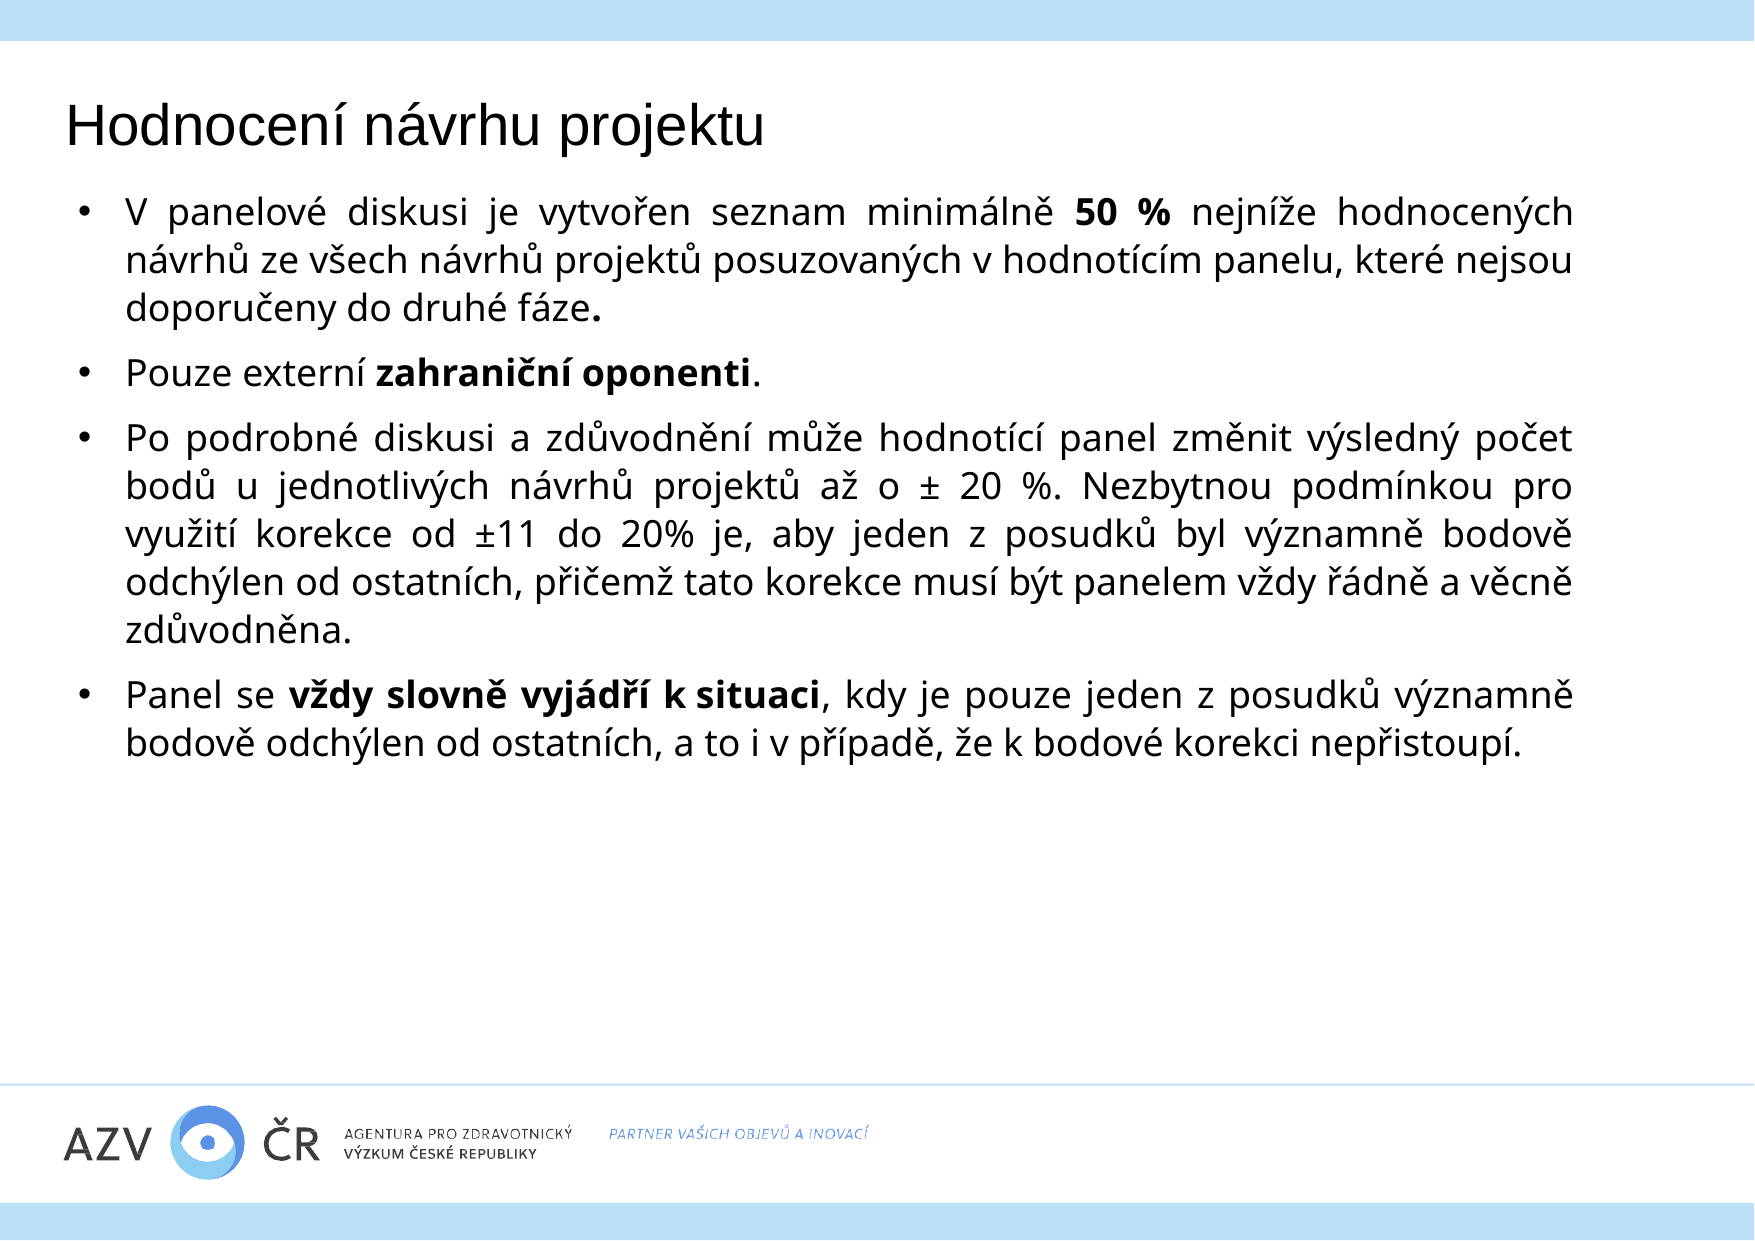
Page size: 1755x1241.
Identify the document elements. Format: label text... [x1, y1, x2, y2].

text_box [0, 0, 1754, 42]
text_box V panelové diskusi je vytvořen seznam minimálně 50 % nejníže hodnocených návrhů ze všech návrhů projektů posuzovaných v hodnotícím panelu, které nejsou doporučeny do druhé fáze. Pouze externí zahraniční oponenti. Po podrobné diskusi a zdůvodnění může hodnotící panel změnit výsledný počet bodů u jednotlivých návrhů projektů až o ± 20 %. Nezbytnou podmínkou pro využití korekce od ±11 do 20% je, aby jeden z posudků byl významně bodově odchýlen od ostatních, přičemž tato korekce musí být panelem vždy řádně a věcně zdůvodněna. Panel se vždy slovně vyjádří k situaci, kdy je pouze jeden z posudků významně bodově odchýlen od ostatních, a to i v případě, že k bodové korekci nepřistoupí. [63, 177, 1590, 1096]
text_box Hodnocení návrhu projektu [63, 85, 1527, 158]
text_box [0, 1203, 1754, 1241]
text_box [63, 1105, 869, 1181]
